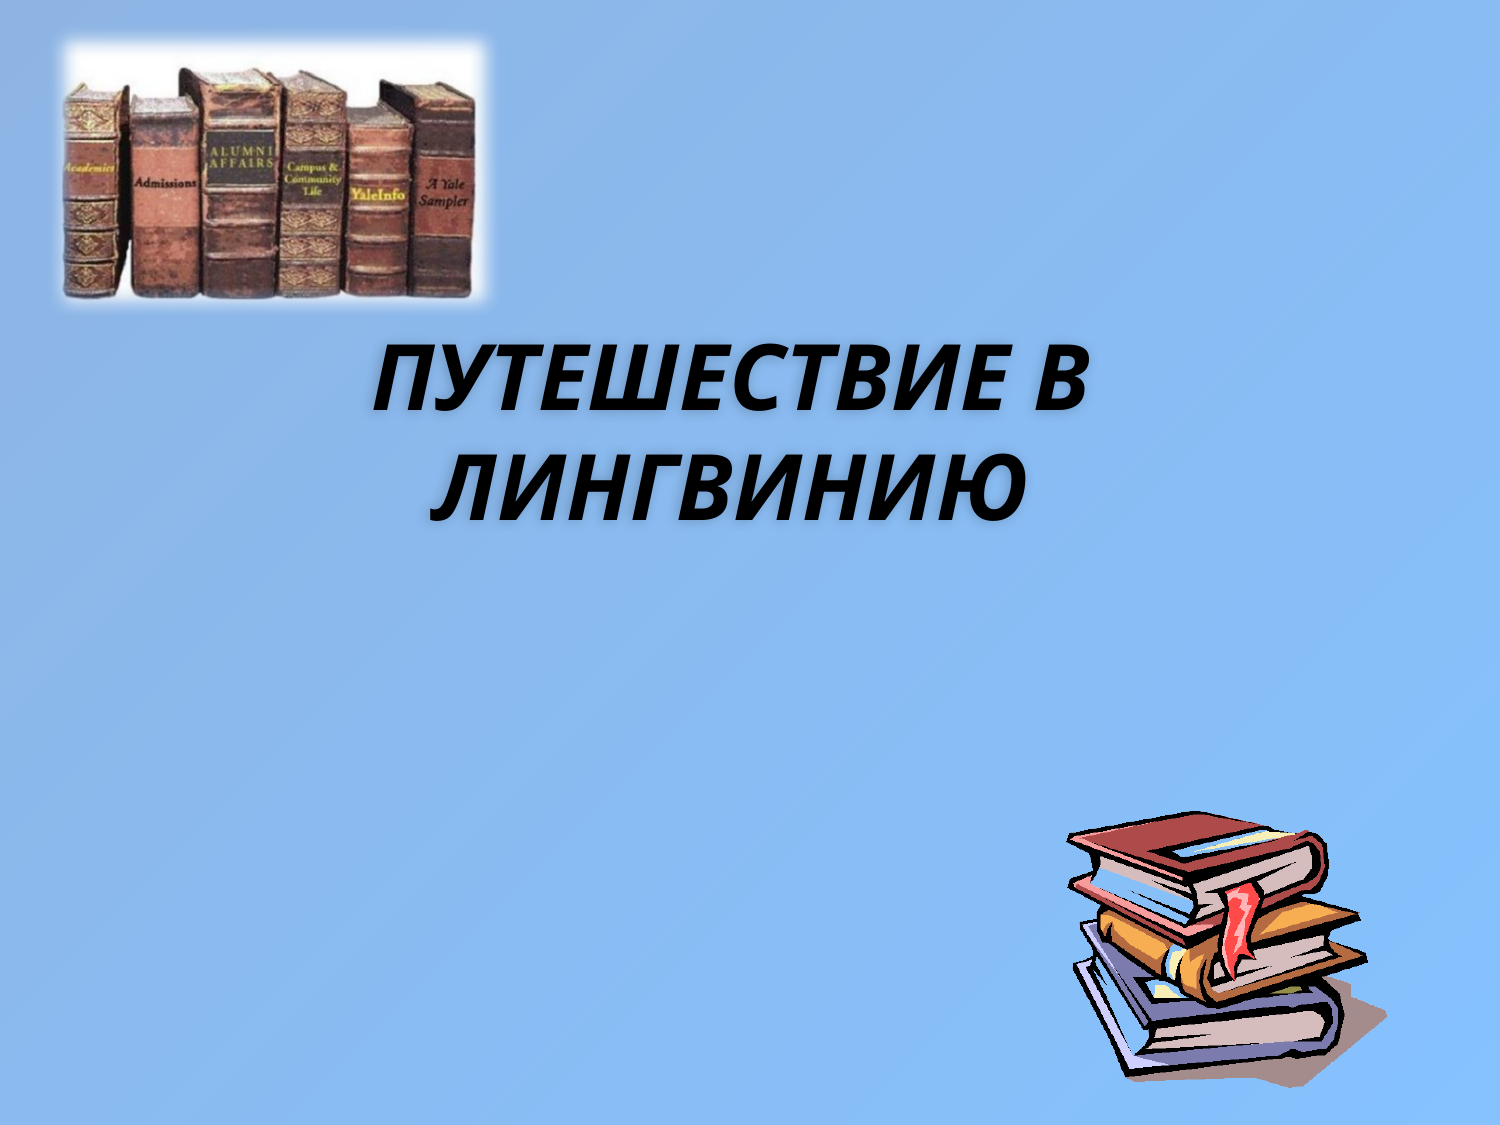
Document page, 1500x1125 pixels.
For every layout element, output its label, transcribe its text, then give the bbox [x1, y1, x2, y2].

picture [1066, 808, 1389, 1091]
title ПУТЕШЕСТВИЕ В ЛИНГВИНИЮ [93, 363, 1369, 605]
picture [46, 23, 503, 319]
